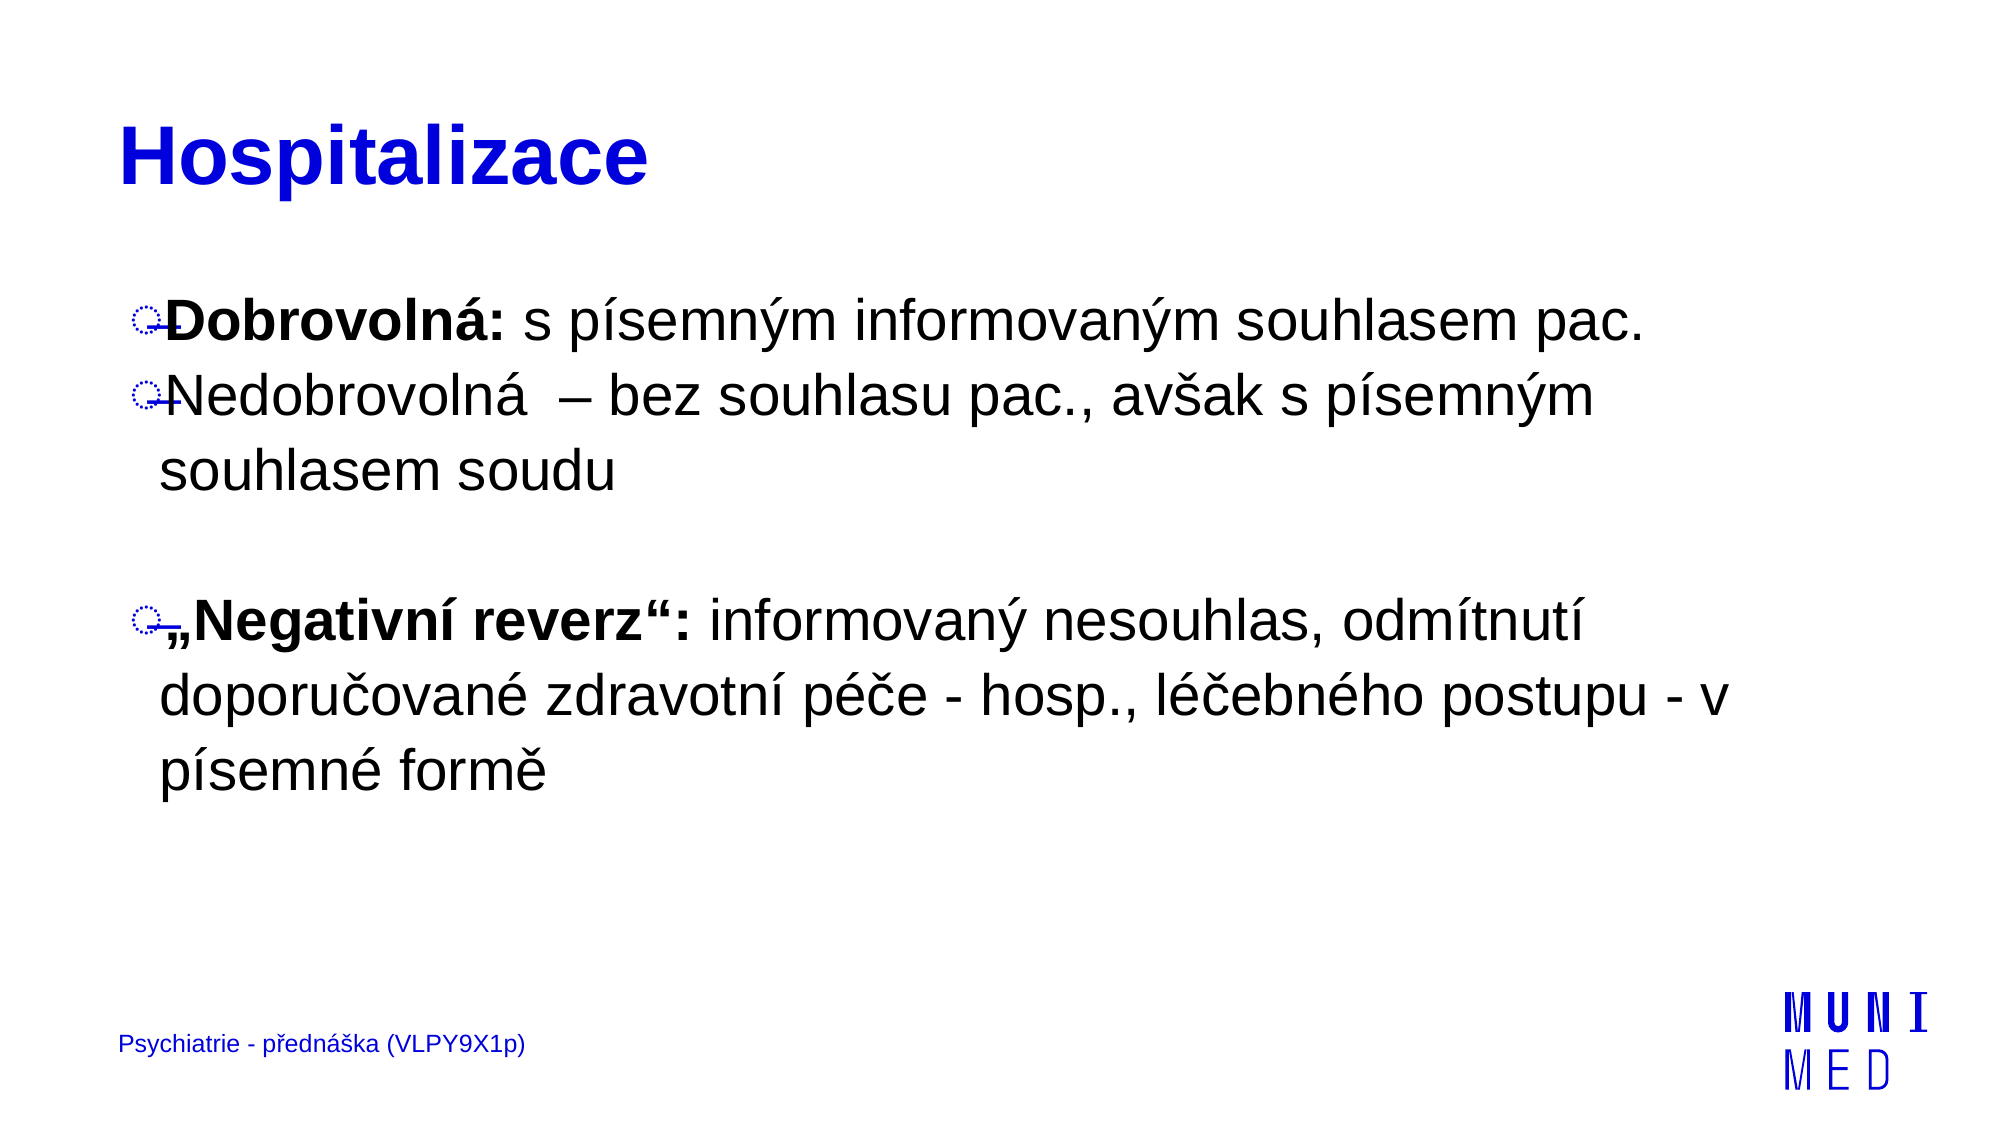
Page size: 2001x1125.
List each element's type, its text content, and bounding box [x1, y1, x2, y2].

title Hospitalizace [118, 118, 1883, 193]
list Dobrovolná: s písemným informovaným souhlasem pac. Nedobrovolná – bez souhlasu pac., avšak s písemným souhlasem soudu „Negativní reverz“: informovaný nesouhlas, odmítnutí doporučované zdravotní péče - hosp., léčebného postupu - v písemné formě [118, 277, 1883, 957]
footer Psychiatrie - přednáška (VLPY9X1p) [118, 1021, 1418, 1063]
